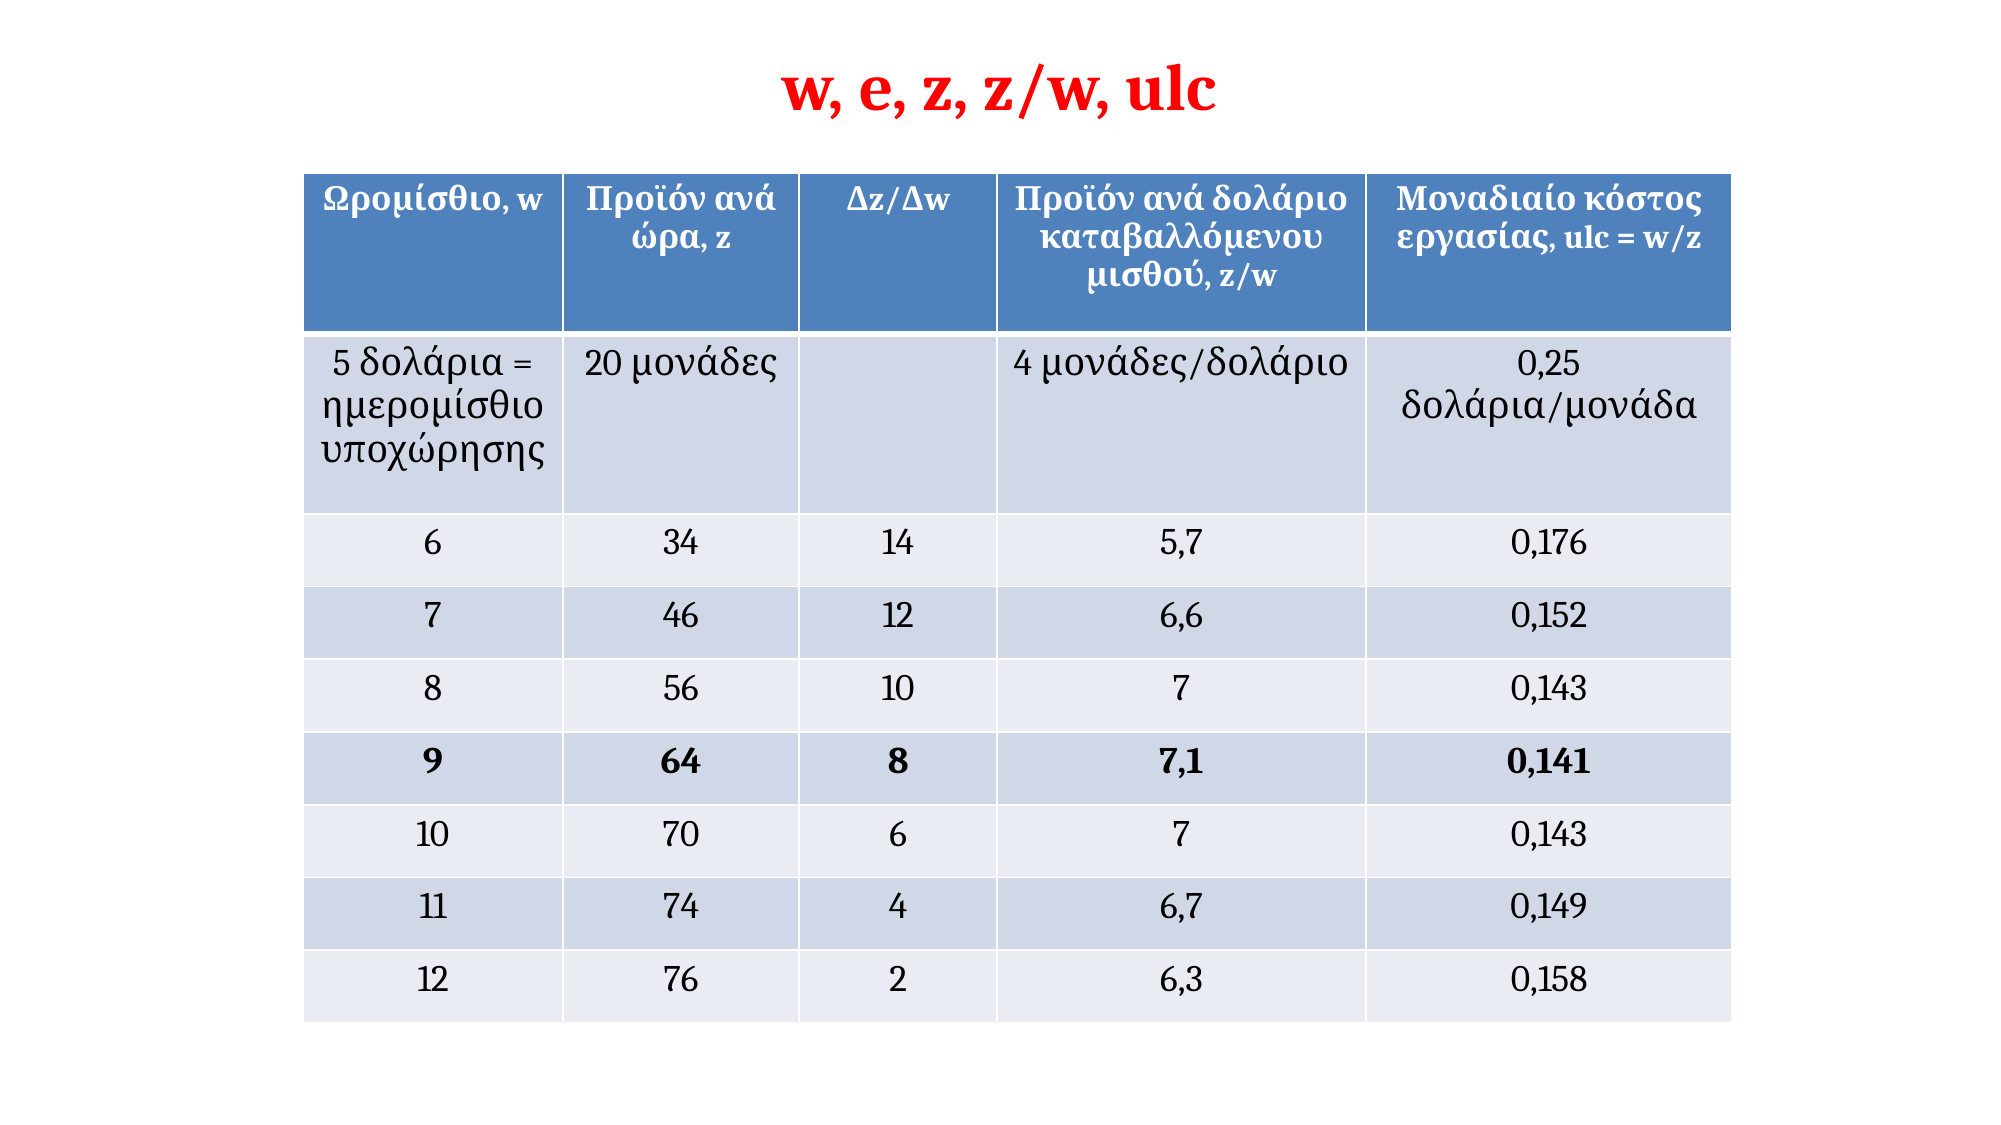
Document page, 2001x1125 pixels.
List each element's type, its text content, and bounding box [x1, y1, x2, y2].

table_cell 0,158 [1367, 951, 1731, 1022]
table_cell 7 [304, 587, 562, 658]
table_cell 0,143 [1367, 806, 1731, 877]
table_cell 46 [564, 587, 798, 658]
table_cell 7 [998, 660, 1365, 731]
table_cell 5 δολάρια = ημερομίσθιο υποχώρησης [304, 337, 562, 513]
table_cell 6,6 [998, 587, 1365, 658]
table_cell 11 [304, 878, 562, 949]
table_cell 6 [800, 806, 996, 877]
table_cell 0,25 δολάρια/μονάδα [1367, 337, 1731, 513]
table_cell 10 [800, 660, 996, 731]
table_cell 70 [564, 806, 798, 877]
table_cell 0,141 [1367, 733, 1731, 804]
table_cell 8 [800, 733, 996, 804]
table_cell 8 [304, 660, 562, 731]
table_cell 34 [564, 515, 798, 586]
table_cell 9 [304, 733, 562, 804]
table_cell 76 [564, 951, 798, 1022]
table_cell 0,176 [1367, 515, 1731, 586]
table_cell 5,7 [998, 515, 1365, 586]
table_cell 10 [304, 806, 562, 877]
table_header Προϊόν ανά ώρα, z [564, 174, 798, 331]
table_cell 2 [800, 951, 996, 1022]
table_cell 7 [998, 806, 1365, 877]
table_cell 6,7 [998, 878, 1365, 949]
title w, e, z, z/w, ulc [324, 30, 1675, 138]
table_cell 56 [564, 660, 798, 731]
table_cell 74 [564, 878, 798, 949]
table_cell [800, 337, 996, 513]
table_cell 64 [564, 733, 798, 804]
table_cell 7,1 [998, 733, 1365, 804]
table_header Μοναδιαίο κόστος εργασίας, ulc = w/z [1367, 174, 1731, 331]
table_cell 4 μονάδες/δολάριο [998, 337, 1365, 513]
table_header Προϊόν ανά δολάριο καταβαλλόμενου μισθού, z/w [998, 174, 1365, 331]
table_cell 0,152 [1367, 587, 1731, 658]
table_header Ωρομίσθιο, w [304, 174, 562, 331]
table_cell 0,143 [1367, 660, 1731, 731]
table_cell 6 [304, 515, 562, 586]
table_cell 4 [800, 878, 996, 949]
table_cell 12 [800, 587, 996, 658]
table_cell 6,3 [998, 951, 1365, 1022]
table_cell 12 [304, 951, 562, 1022]
table_header Δz/Δw [800, 174, 996, 331]
table_cell 0,149 [1367, 878, 1731, 949]
table_cell 20 μονάδες [564, 337, 798, 513]
table_cell 14 [800, 515, 996, 586]
